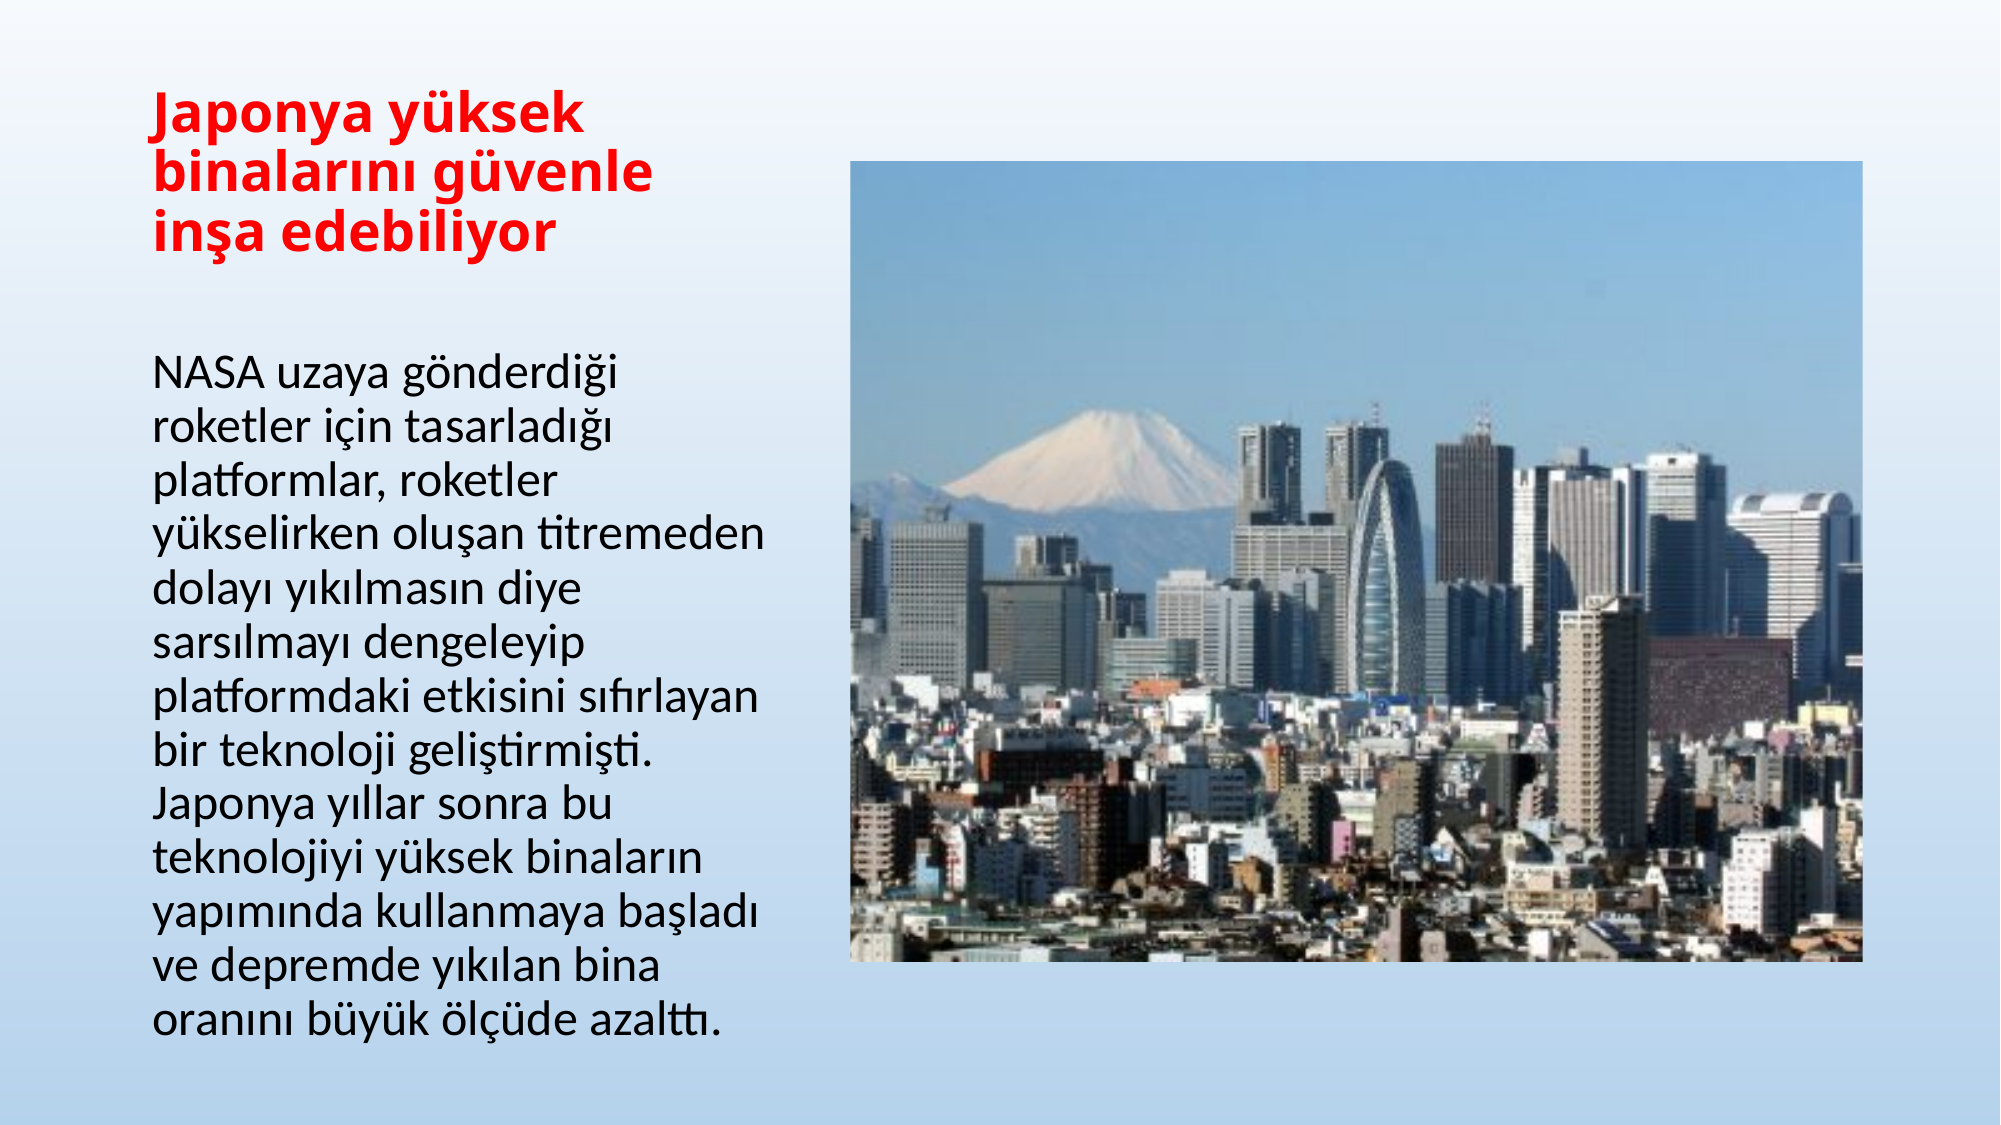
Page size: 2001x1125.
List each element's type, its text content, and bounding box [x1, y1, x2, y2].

list NASA uzaya gönderdiği roketler için tasarladığı platformlar, roketler yükselirken oluşan titremeden dolayı yıkılmasın diye sarsılmayı dengeleyip platformdaki etkisini sıfırlayan bir teknoloji geliştirmişti. Japonya yıllar sonra bu teknolojiyi yüksek binaların yapımında kullanmaya başladı ve depremde yıkılan bina oranını büyük ölçüde azalttı. [137, 337, 783, 963]
picture [850, 161, 1863, 962]
title Japonya yüksek binalarını güvenle inşa edebiliyor [137, 75, 783, 337]
